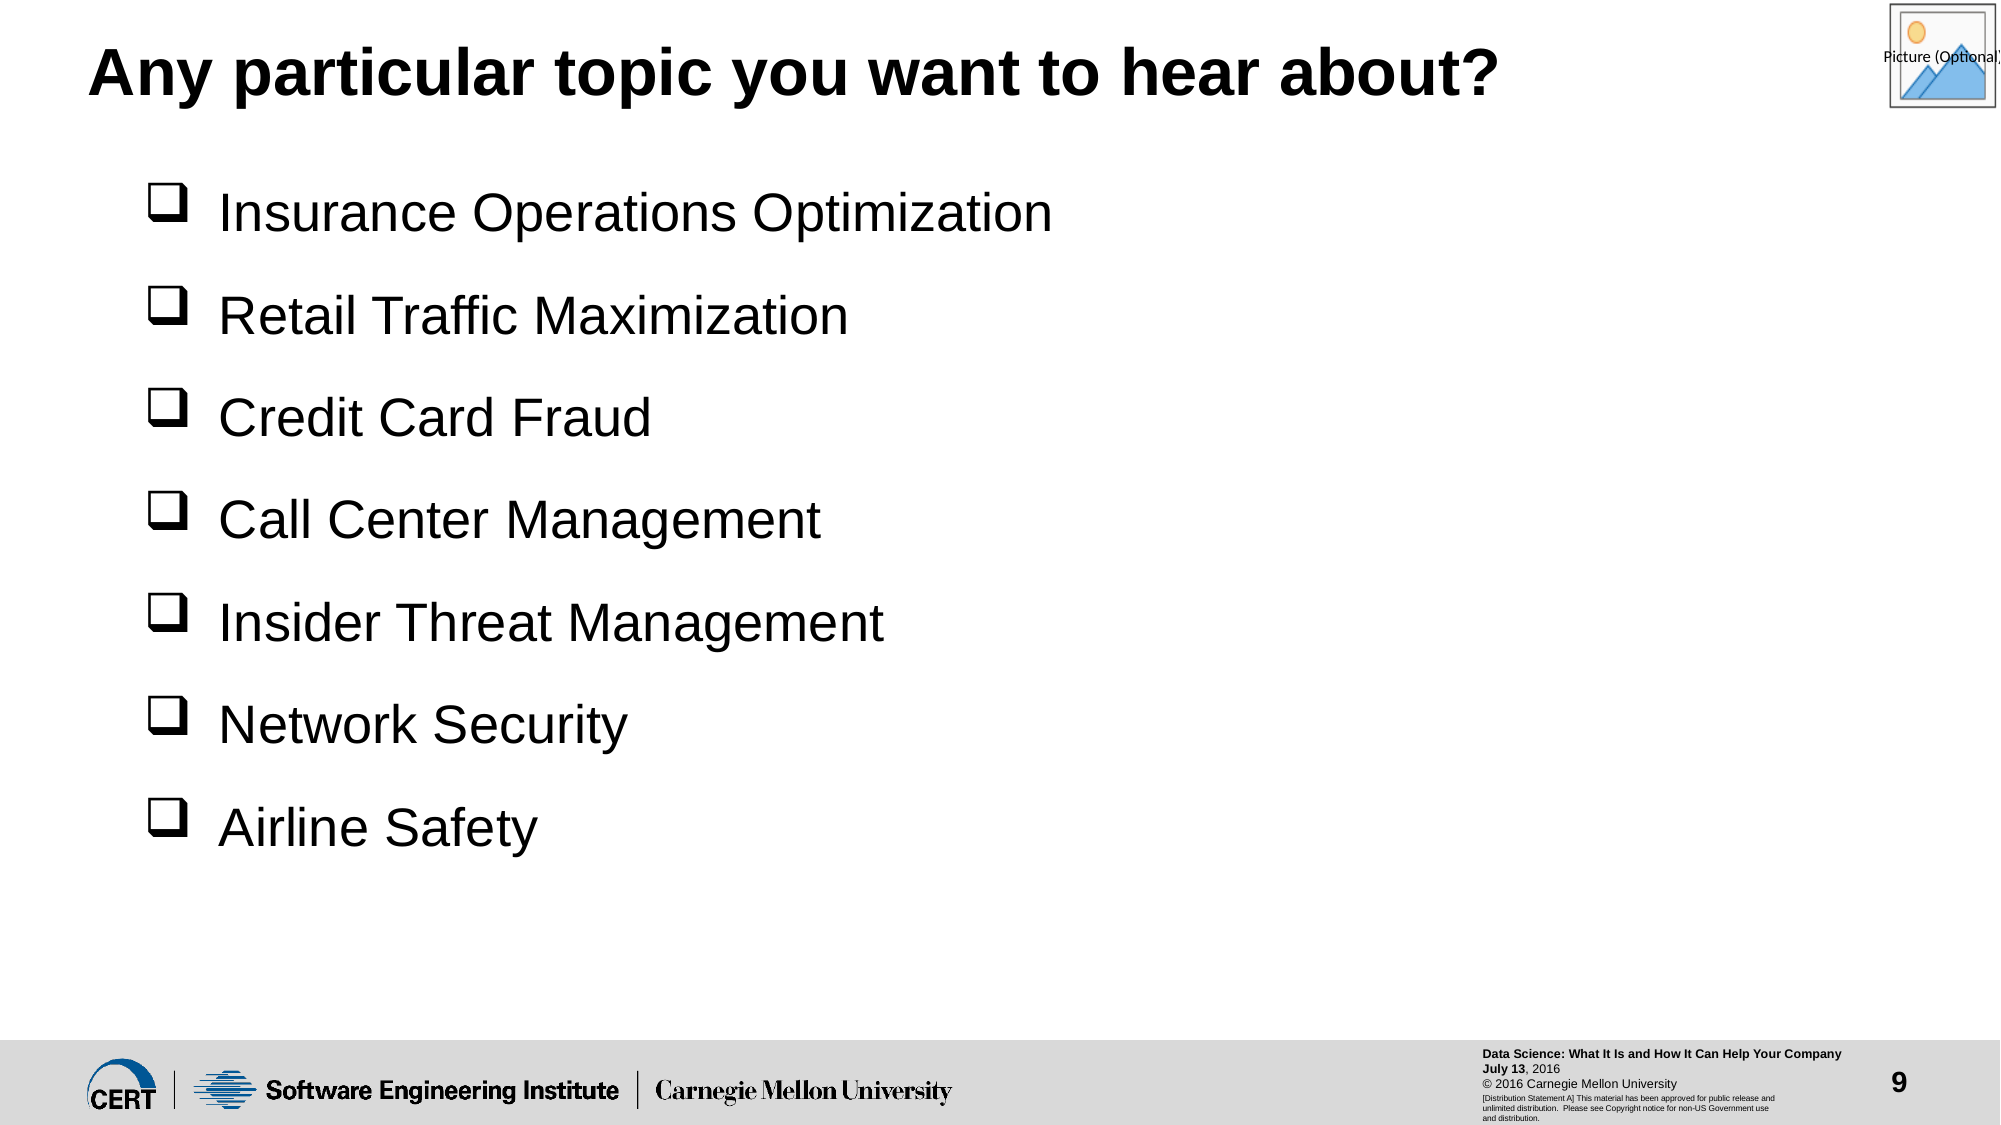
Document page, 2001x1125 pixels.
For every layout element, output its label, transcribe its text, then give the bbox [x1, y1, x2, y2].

picture [77, 1051, 963, 1114]
title Any particular topic you want to hear about? [87, 37, 1750, 148]
list Insurance Operations Optimization Retail Traffic Maximization Credit Card Fraud Call Center Management Insider Threat Management Network Security Airline Safety [87, 177, 1908, 1000]
picture [1886, 0, 2000, 113]
